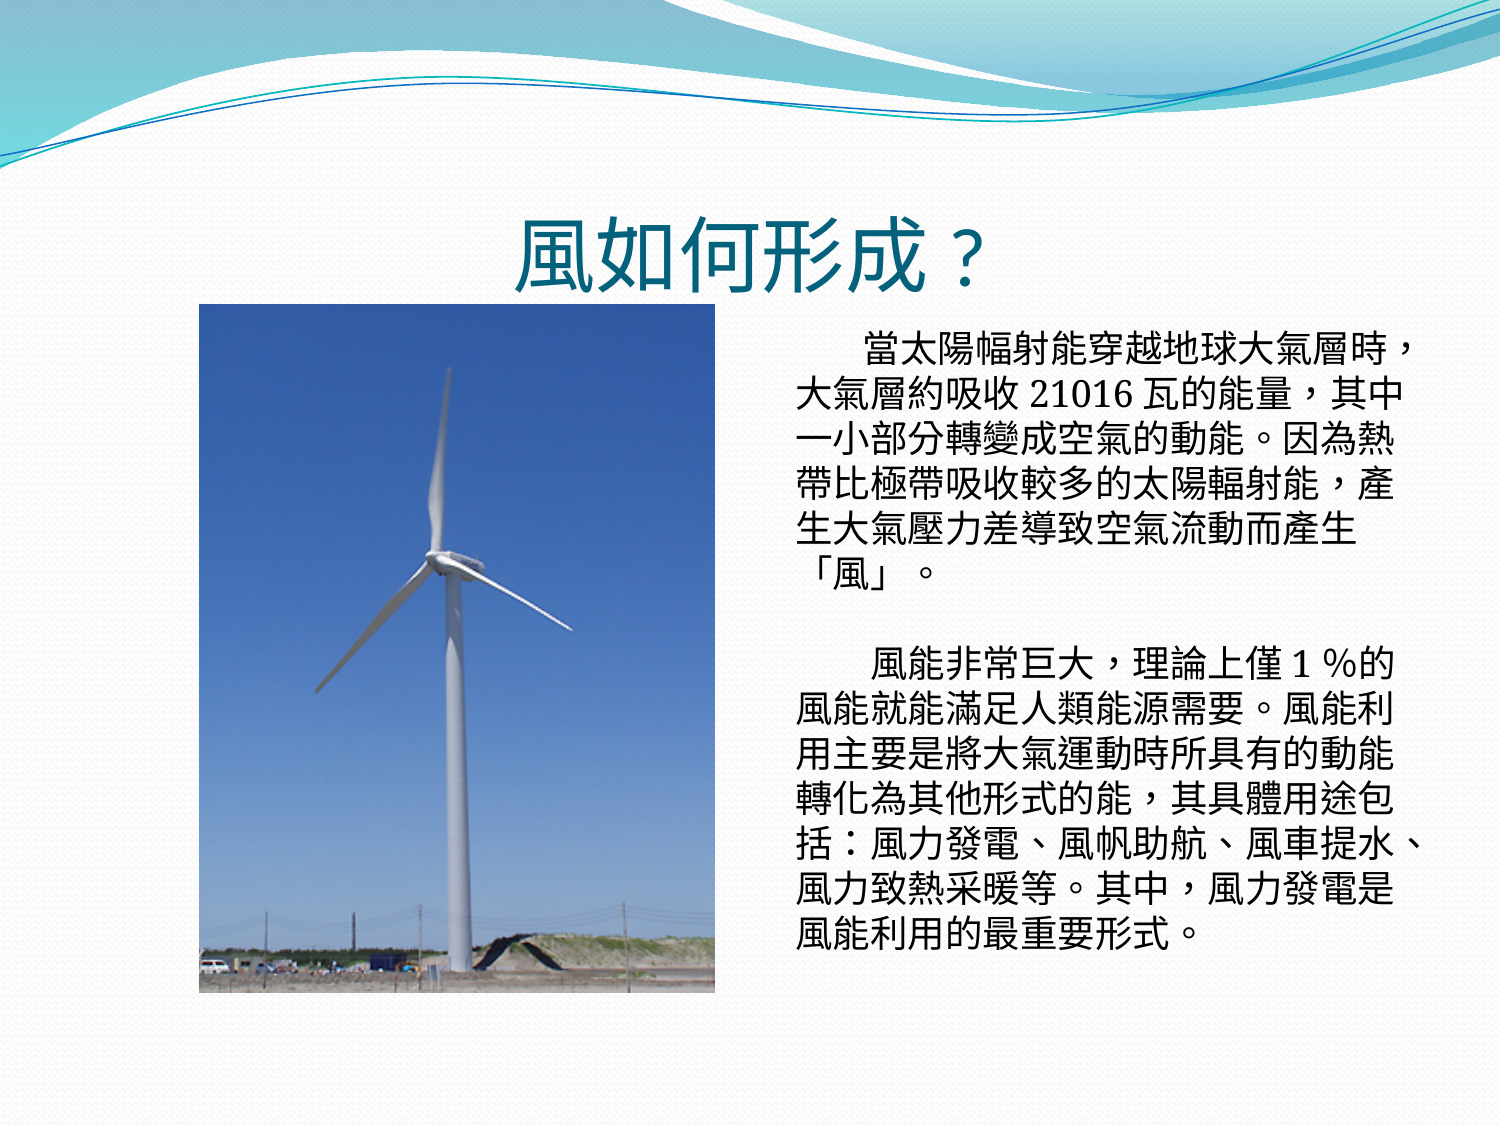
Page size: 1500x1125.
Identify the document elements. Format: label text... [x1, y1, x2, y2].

picture [198, 304, 716, 993]
title 風如何形成? [75, 115, 1425, 303]
list 當太陽幅射能穿越地球大氣層時，大氣層約吸收21016瓦的能量，其中一小部分轉變成空氣的動能。因為熱帶比極帶吸收較多的太陽輻射能，產生大氣壓力差導致空氣流動而產生「風」。 風能非常巨大，理論上僅1％的風能就能滿足人類能源需要。風能利用主要是將大氣運動時所具有的動能轉化為其他形式的能，其具體用途包括：風力發電、風帆助航、風車提水、風力致熱采暖等。其中，風力發電是風能利用的最重要形式。 [75, 317, 1425, 1038]
